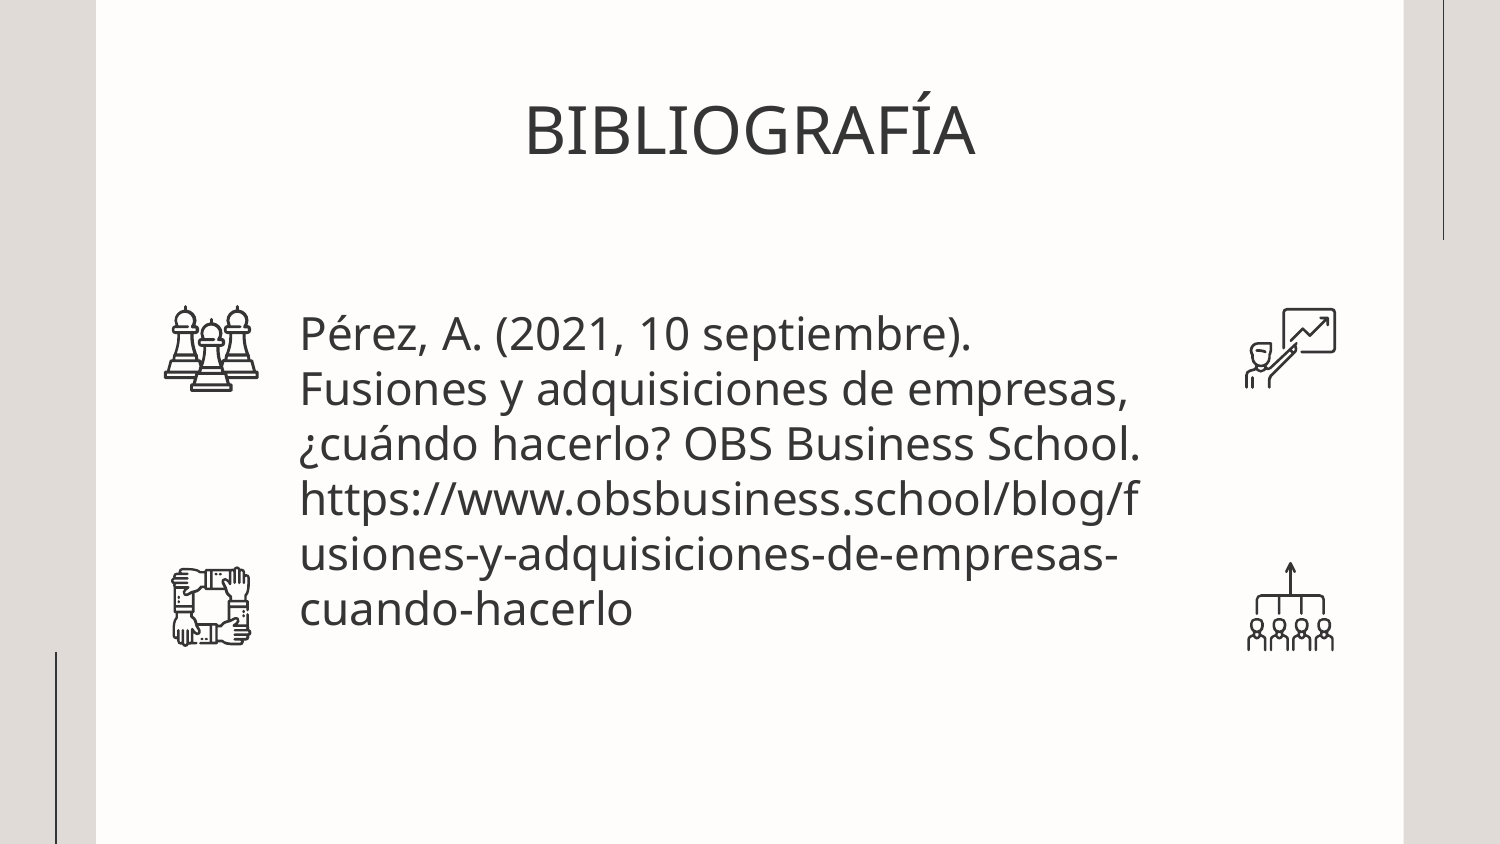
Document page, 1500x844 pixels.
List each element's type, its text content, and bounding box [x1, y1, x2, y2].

text_box [163, 304, 259, 392]
title BIBLIOGRAFÍA [116, 72, 1383, 167]
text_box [170, 566, 252, 648]
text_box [1244, 307, 1337, 389]
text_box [1247, 561, 1335, 652]
title Pérez, A. (2021, 10 septiembre). Fusiones y adquisiciones de empresas, ¿cuándo hacerlo? OBS Business School. https://www.obsbusiness.school/blog/fusiones-y-adquisiciones-de-empresas-cuando-hacerlo [284, 470, 1174, 524]
